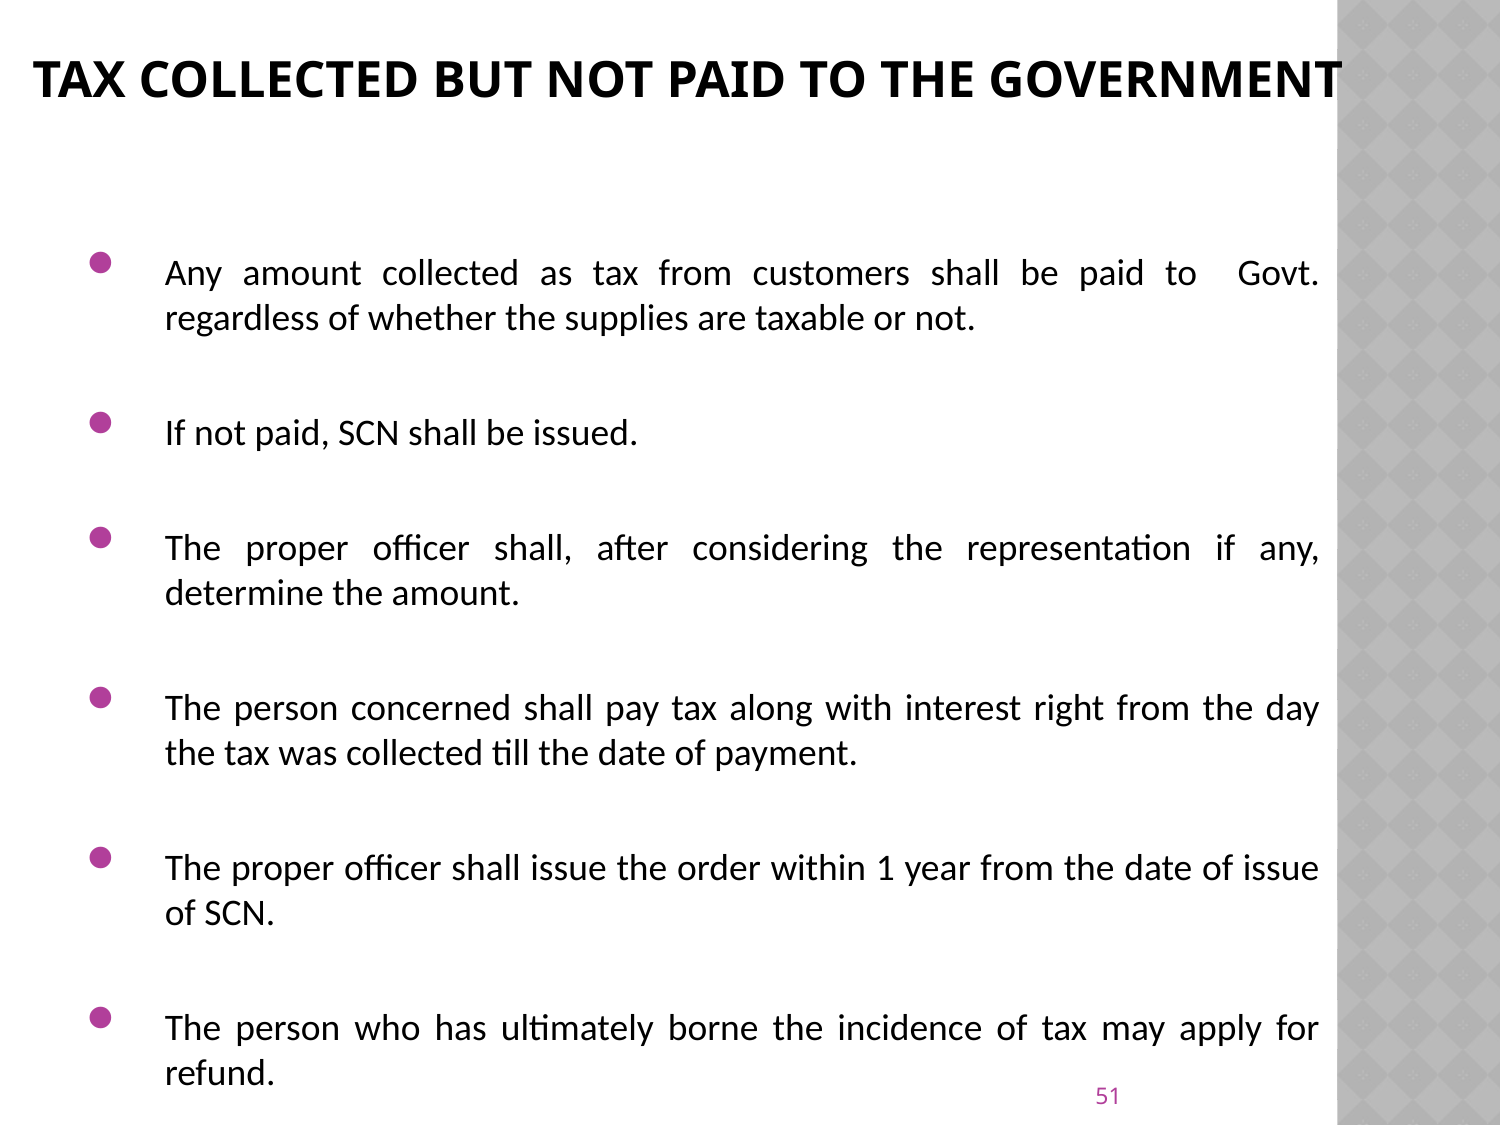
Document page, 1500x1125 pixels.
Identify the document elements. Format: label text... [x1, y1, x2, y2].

list Any amount collected as tax from customers shall be paid to Govt. regardless of whether the supplies are taxable or not. If not paid, SCN shall be issued. The proper officer shall, after considering the representation if any, determine the amount. The person concerned shall pay tax along with interest right from the day the tax was collected till the date of payment. The proper officer shall issue the order within 1 year from the date of issue of SCN. The person who has ultimately borne the incidence of tax may apply for refund. [75, 240, 1336, 1120]
slide_number 51 [1025, 1075, 1122, 1113]
title TAX COLLECTED BUT NOT PAID TO THE GOVERNMENT [24, 24, 1368, 168]
